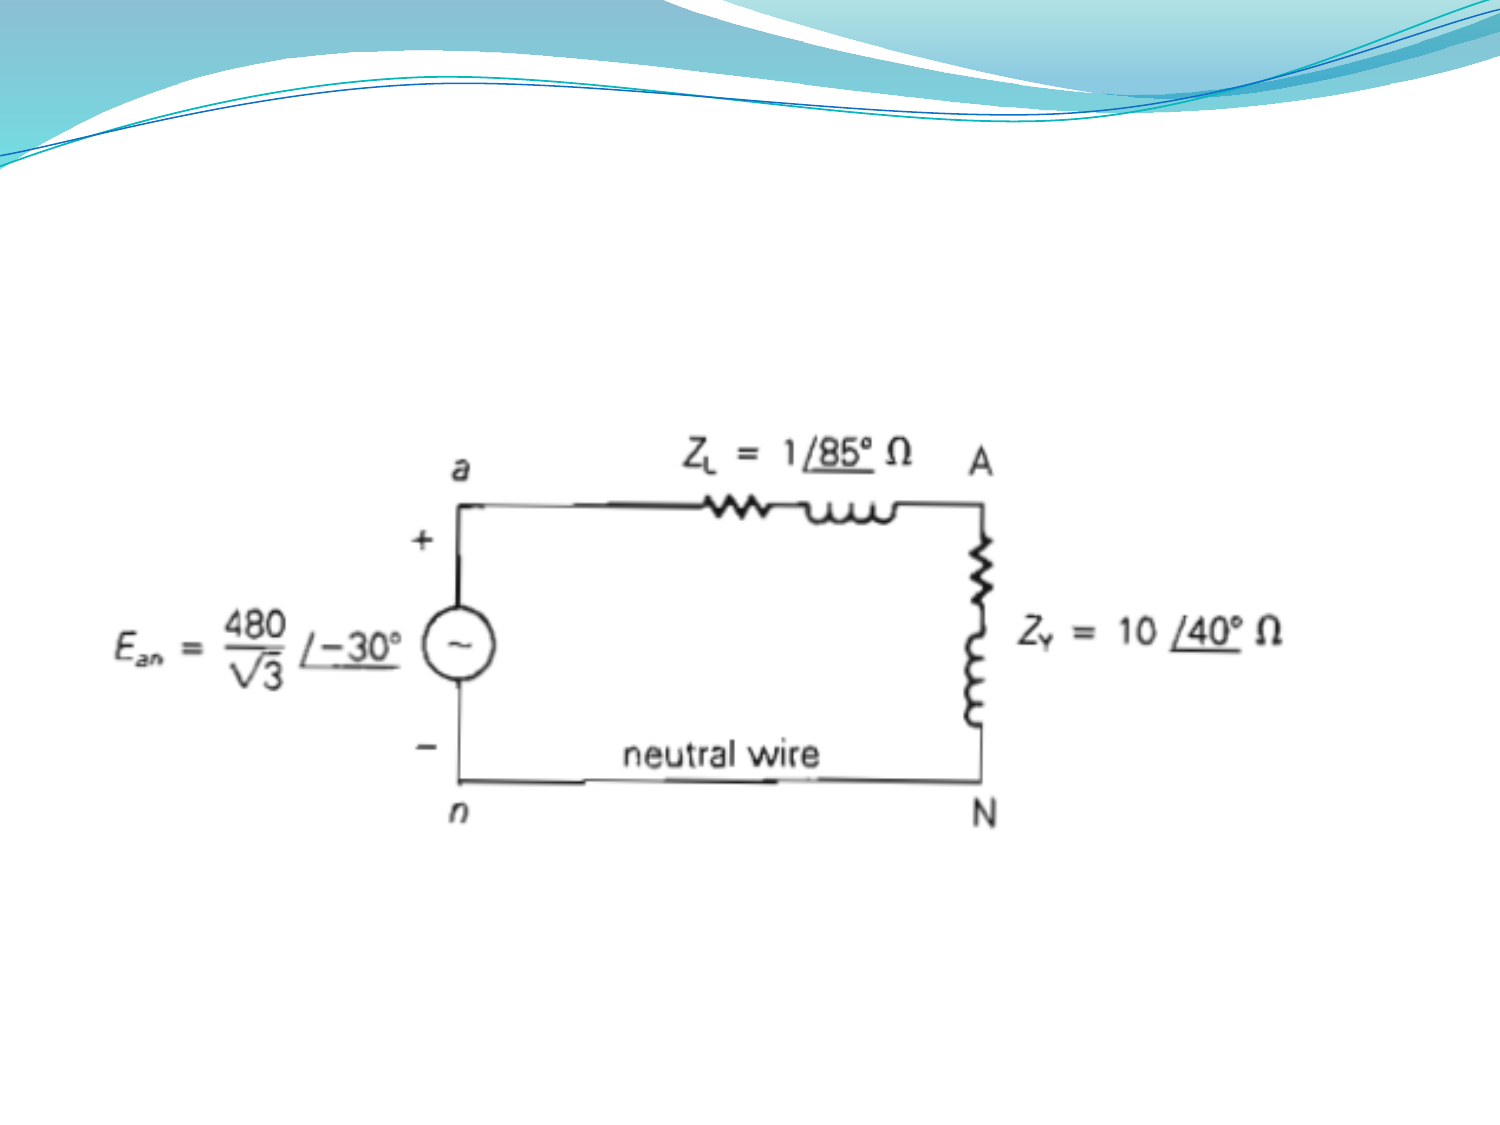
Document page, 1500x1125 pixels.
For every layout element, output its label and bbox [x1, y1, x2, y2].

picture [90, 399, 1288, 838]
